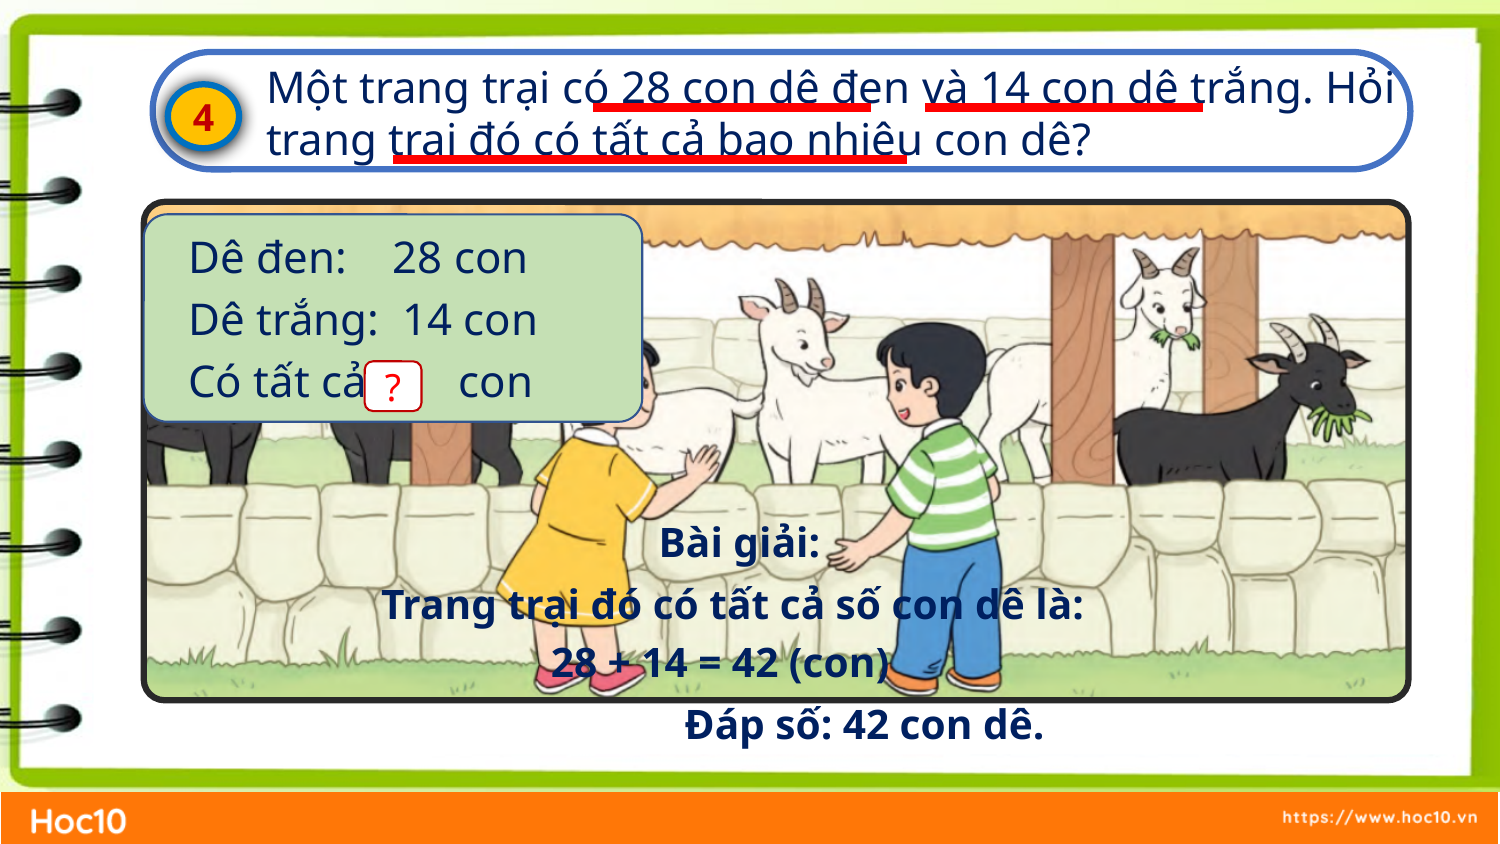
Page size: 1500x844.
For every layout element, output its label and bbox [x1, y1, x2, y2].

picture [0, 0, 1500, 844]
text_box [152, 51, 1464, 174]
